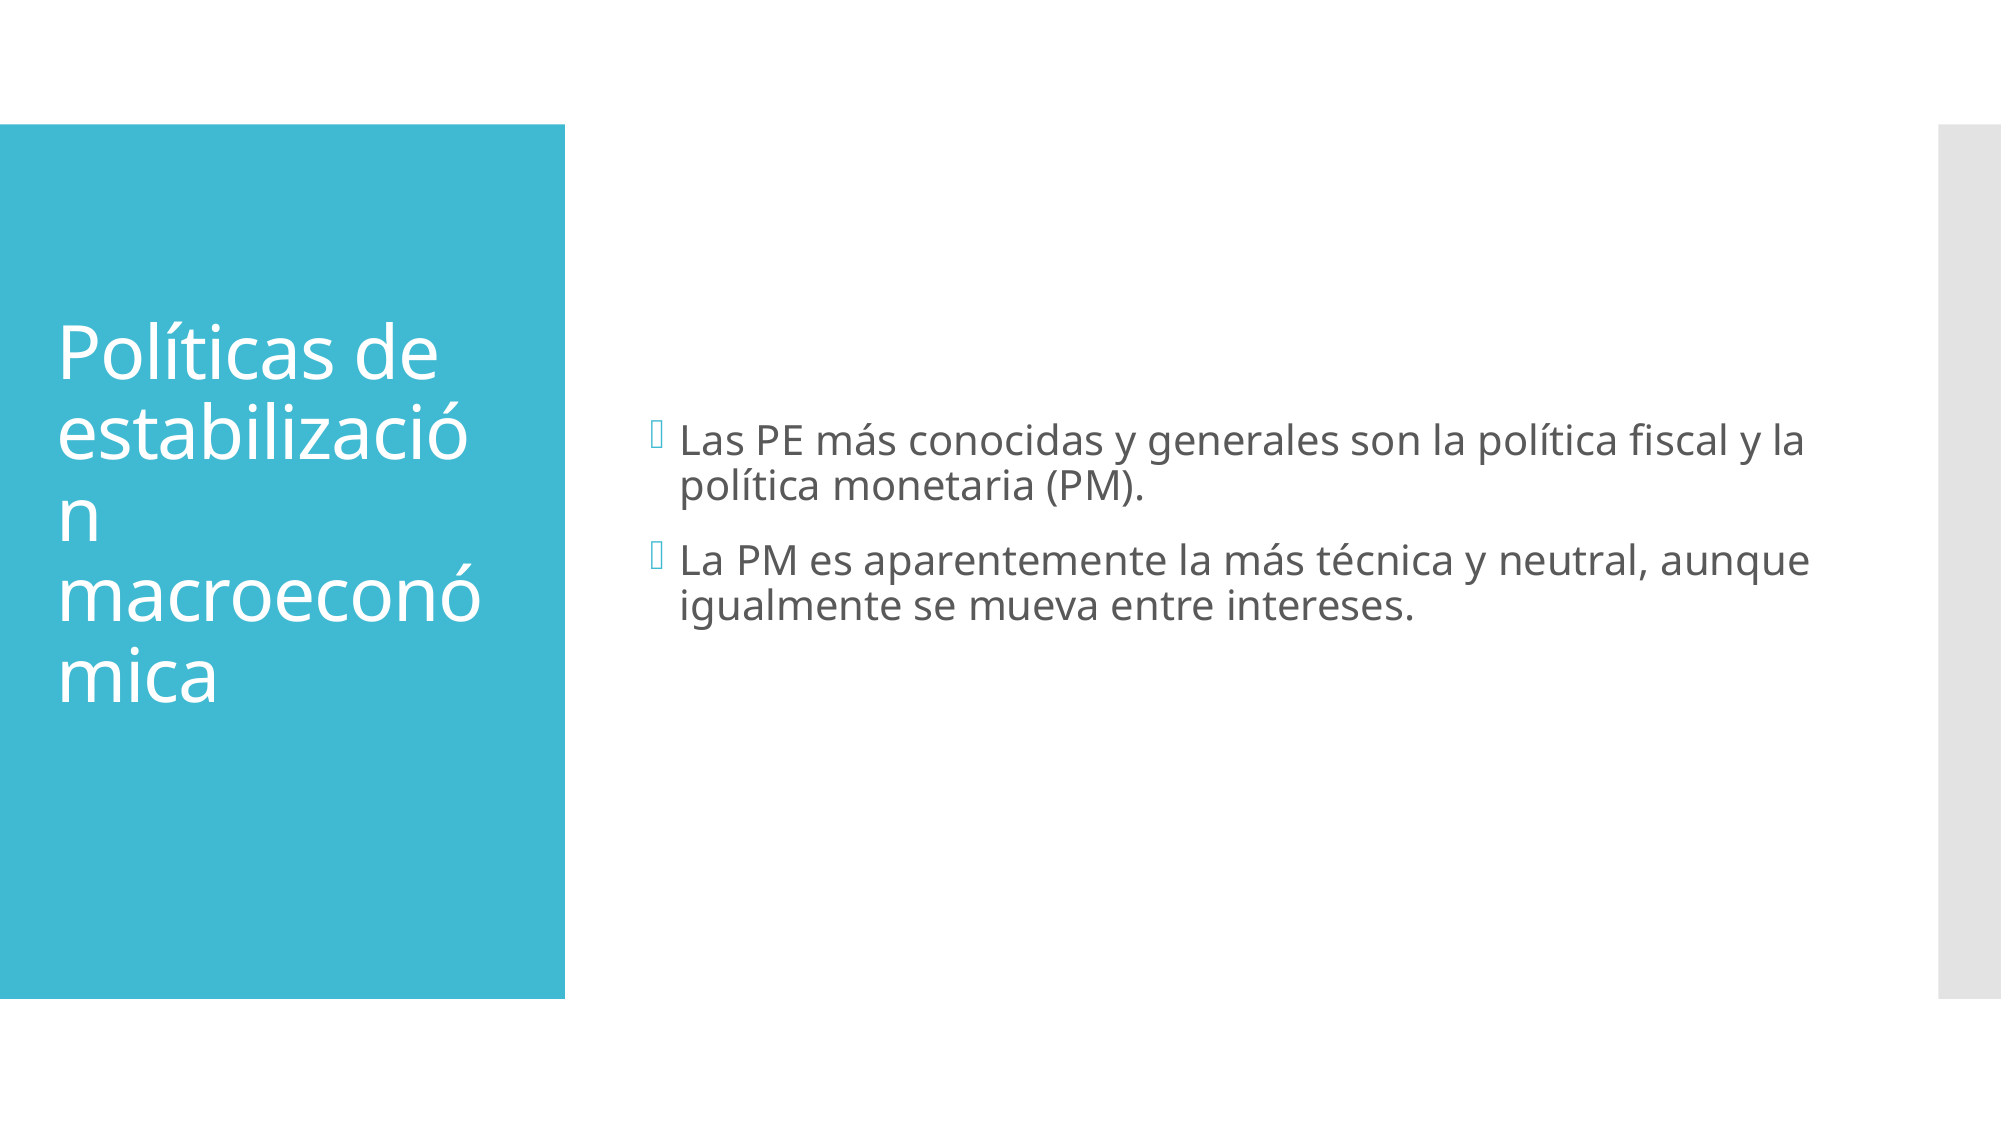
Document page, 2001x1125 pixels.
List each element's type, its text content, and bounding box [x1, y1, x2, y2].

list Las PE más conocidas y generales son la política fiscal y la política monetaria (PM). La PM es aparentemente la más técnica y neutral, aunque igualmente se mueva entre intereses. [634, 141, 1835, 982]
title Políticas de estabilización macroeconómica [41, 184, 525, 940]
